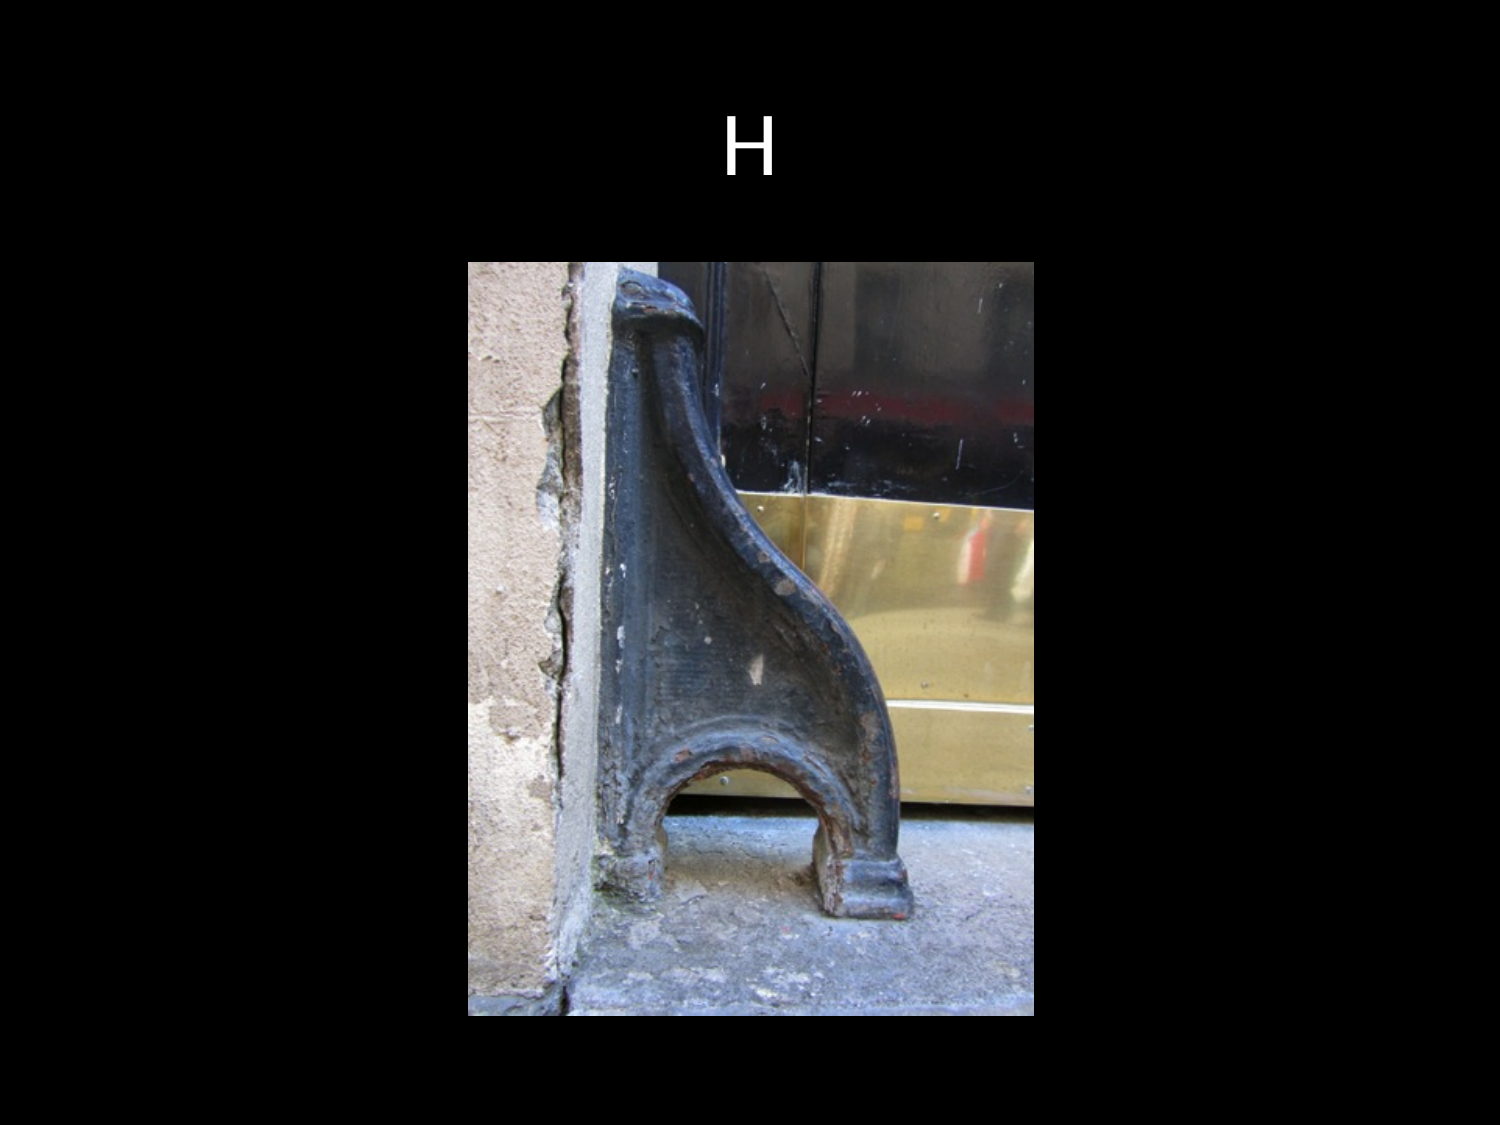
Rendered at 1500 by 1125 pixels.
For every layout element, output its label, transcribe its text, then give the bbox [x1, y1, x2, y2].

picture [468, 262, 1034, 1016]
title H [75, 45, 1425, 233]
